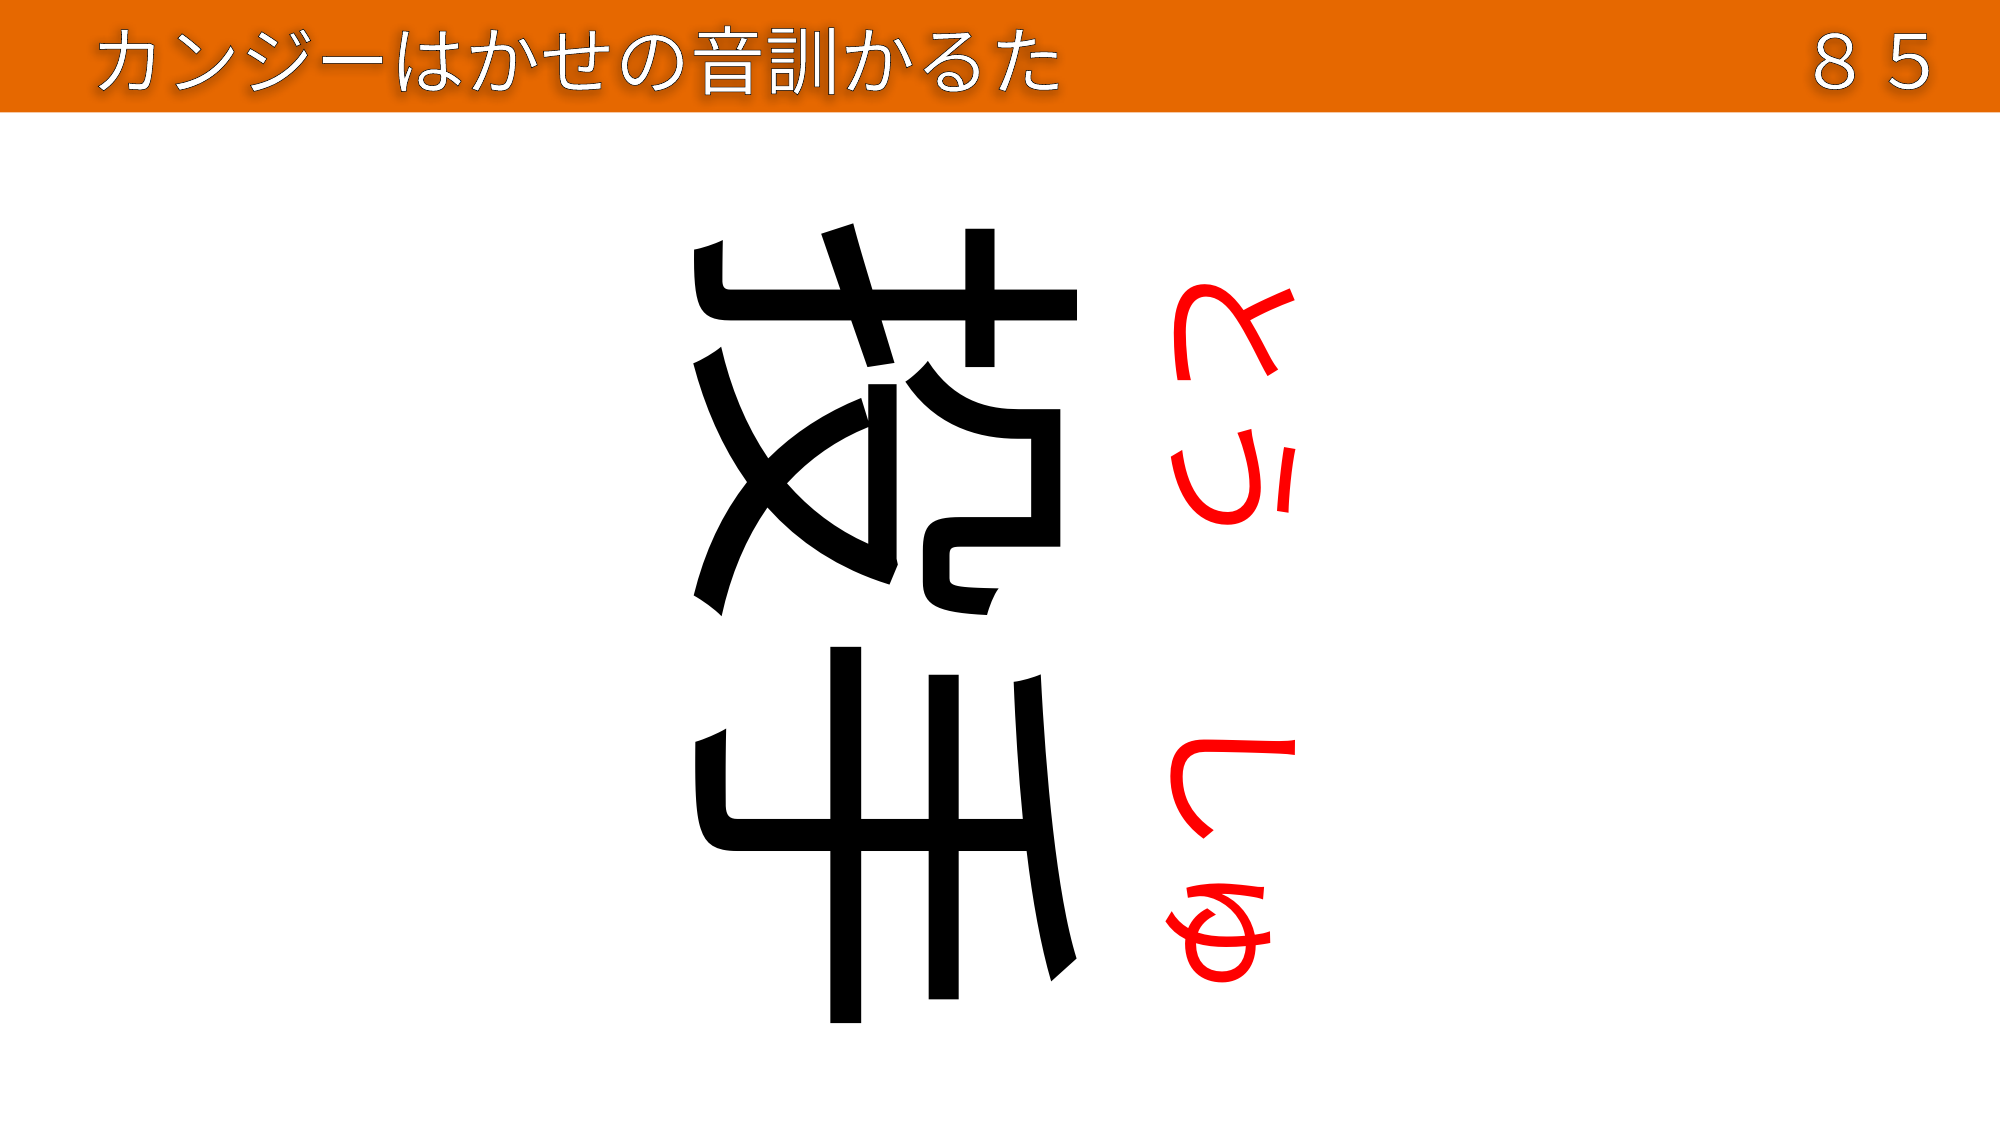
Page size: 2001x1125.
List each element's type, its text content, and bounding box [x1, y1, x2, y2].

text_box [0, 0, 2000, 113]
text_box とう しゅ [1124, 239, 1337, 1012]
text_box カンジーはかせの音訓かるた [75, 6, 1378, 112]
text_box ８５ [1782, 6, 1963, 112]
text_box 投手 [616, 195, 1152, 1125]
